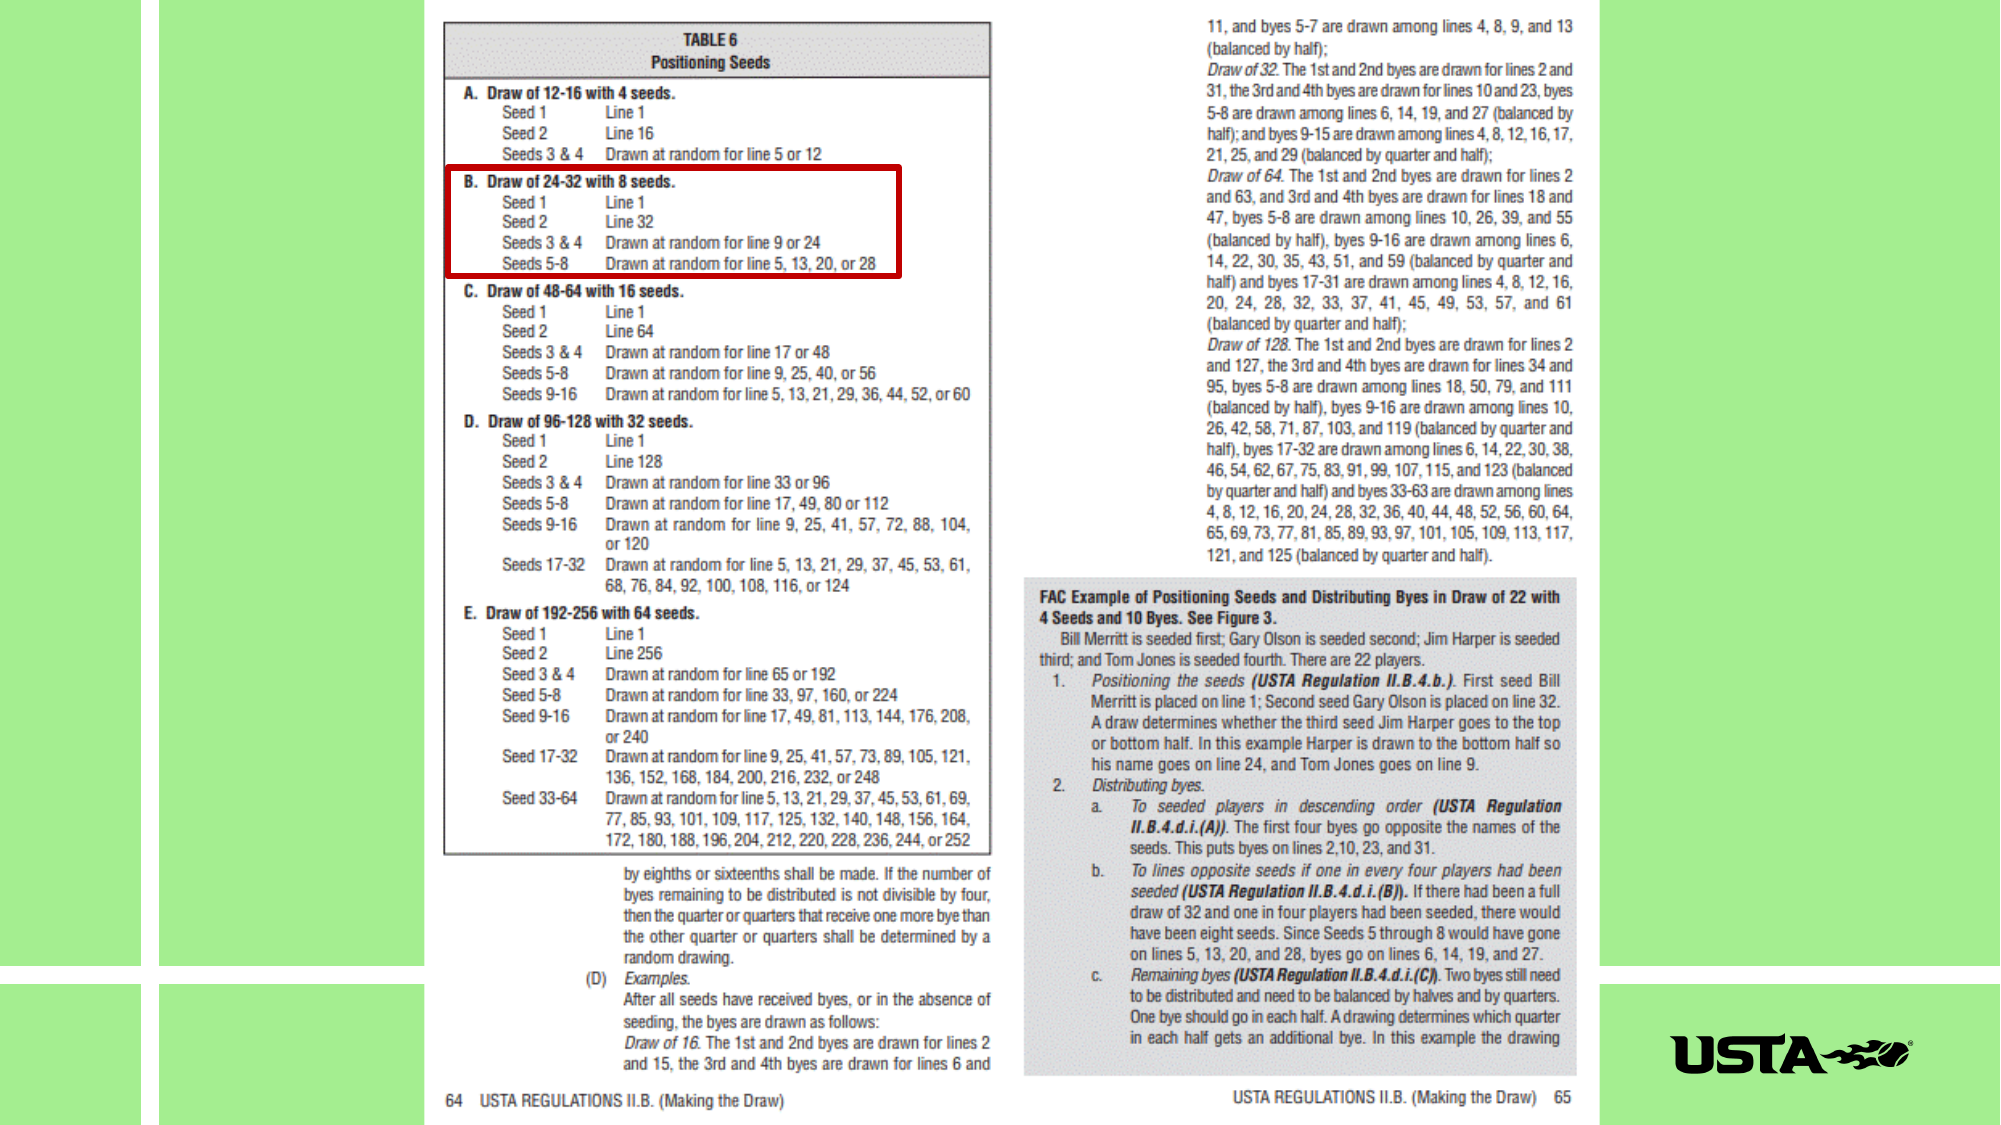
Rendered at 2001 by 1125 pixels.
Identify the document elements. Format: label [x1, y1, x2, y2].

picture [424, 0, 1600, 1125]
picture [1653, 1016, 1928, 1093]
